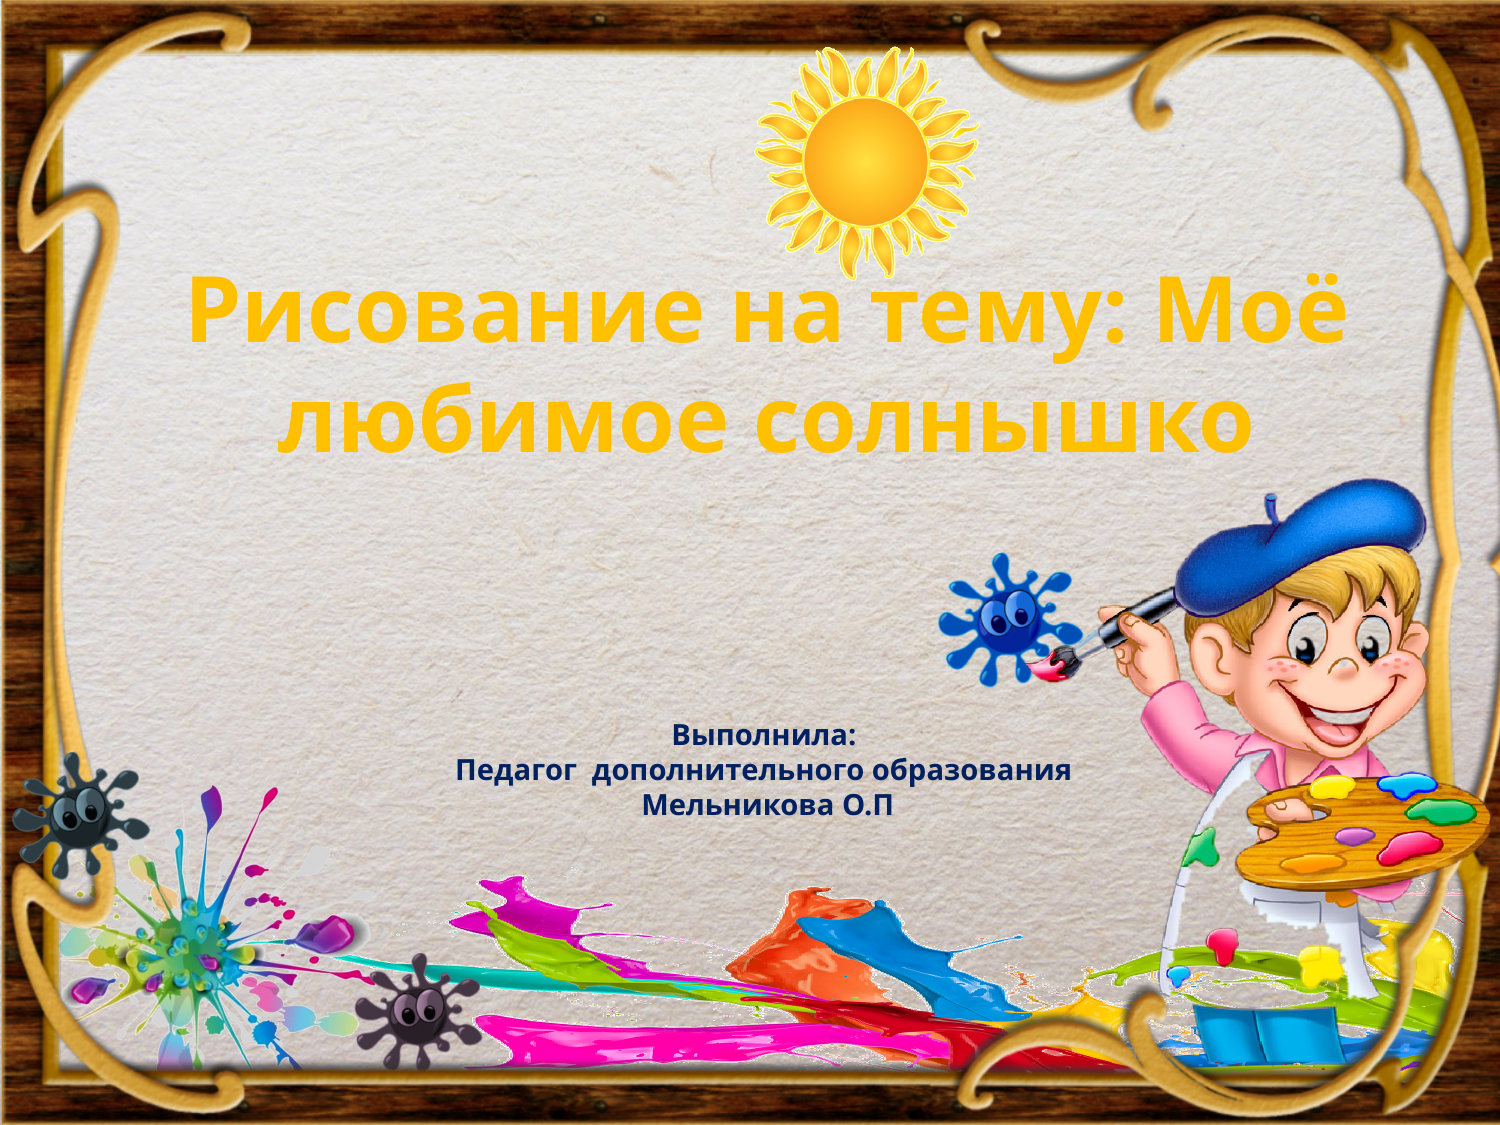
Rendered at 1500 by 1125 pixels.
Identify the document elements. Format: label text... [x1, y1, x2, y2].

text_box Выполнила: Педагог дополнительного образования Мельникова О.П [392, 708, 1143, 829]
text_box Рисование на тему: Моё любимое солнышко [159, 243, 1376, 478]
picture [2, 1, 1500, 1125]
